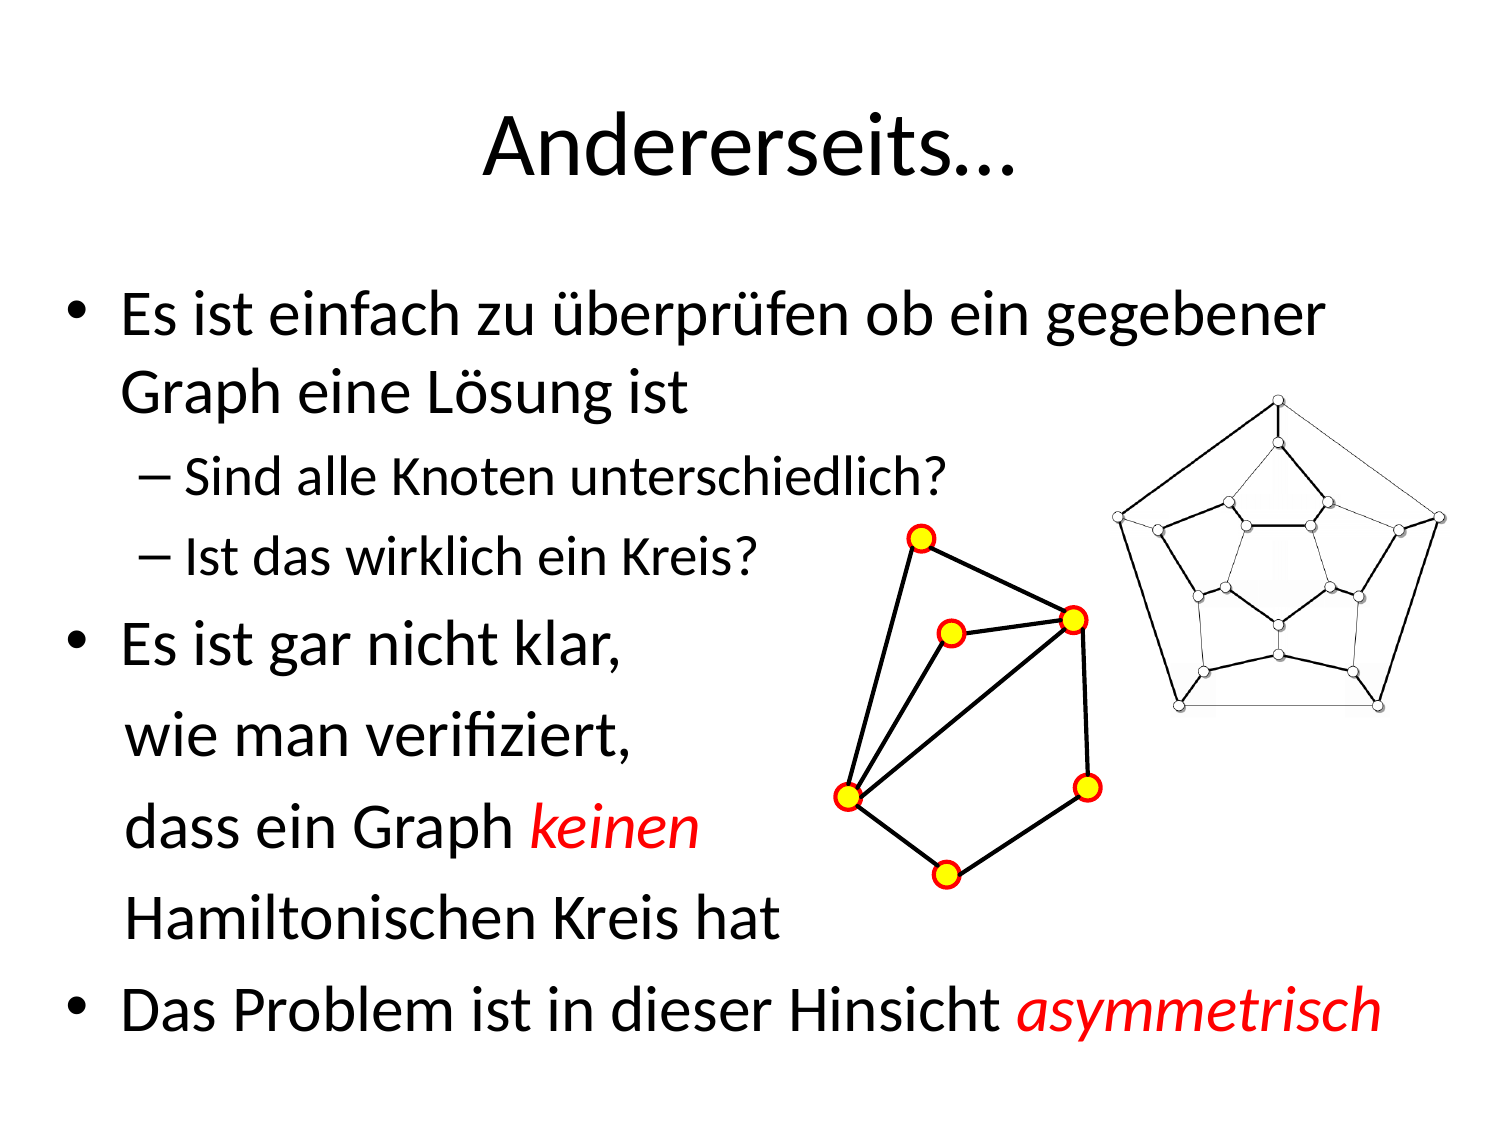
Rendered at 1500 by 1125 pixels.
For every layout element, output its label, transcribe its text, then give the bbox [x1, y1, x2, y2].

text_box [906, 523, 937, 554]
text_box [833, 783, 858, 812]
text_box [860, 628, 1065, 798]
picture [1103, 387, 1457, 733]
text_box [938, 619, 961, 627]
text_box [848, 547, 913, 785]
text_box [931, 859, 960, 890]
text_box [1063, 605, 1089, 636]
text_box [964, 619, 1061, 634]
text_box [1072, 773, 1103, 803]
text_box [1082, 628, 1089, 775]
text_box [857, 805, 938, 866]
title Andererseits… [75, 45, 1425, 233]
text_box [959, 796, 1079, 875]
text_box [930, 547, 1065, 612]
list Es ist einfach zu überprüfen ob ein gegebener Graph eine Lösung ist Sind alle Knoten unterschiedlich? Ist das wirklich ein Kreis? Es ist gar nicht klar, wie man verifiziert, dass ein Graph keinen Hamiltonischen Kreis hat Das Problem ist in dieser Hinsicht asymmetrisch [50, 262, 1476, 1059]
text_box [857, 642, 943, 789]
